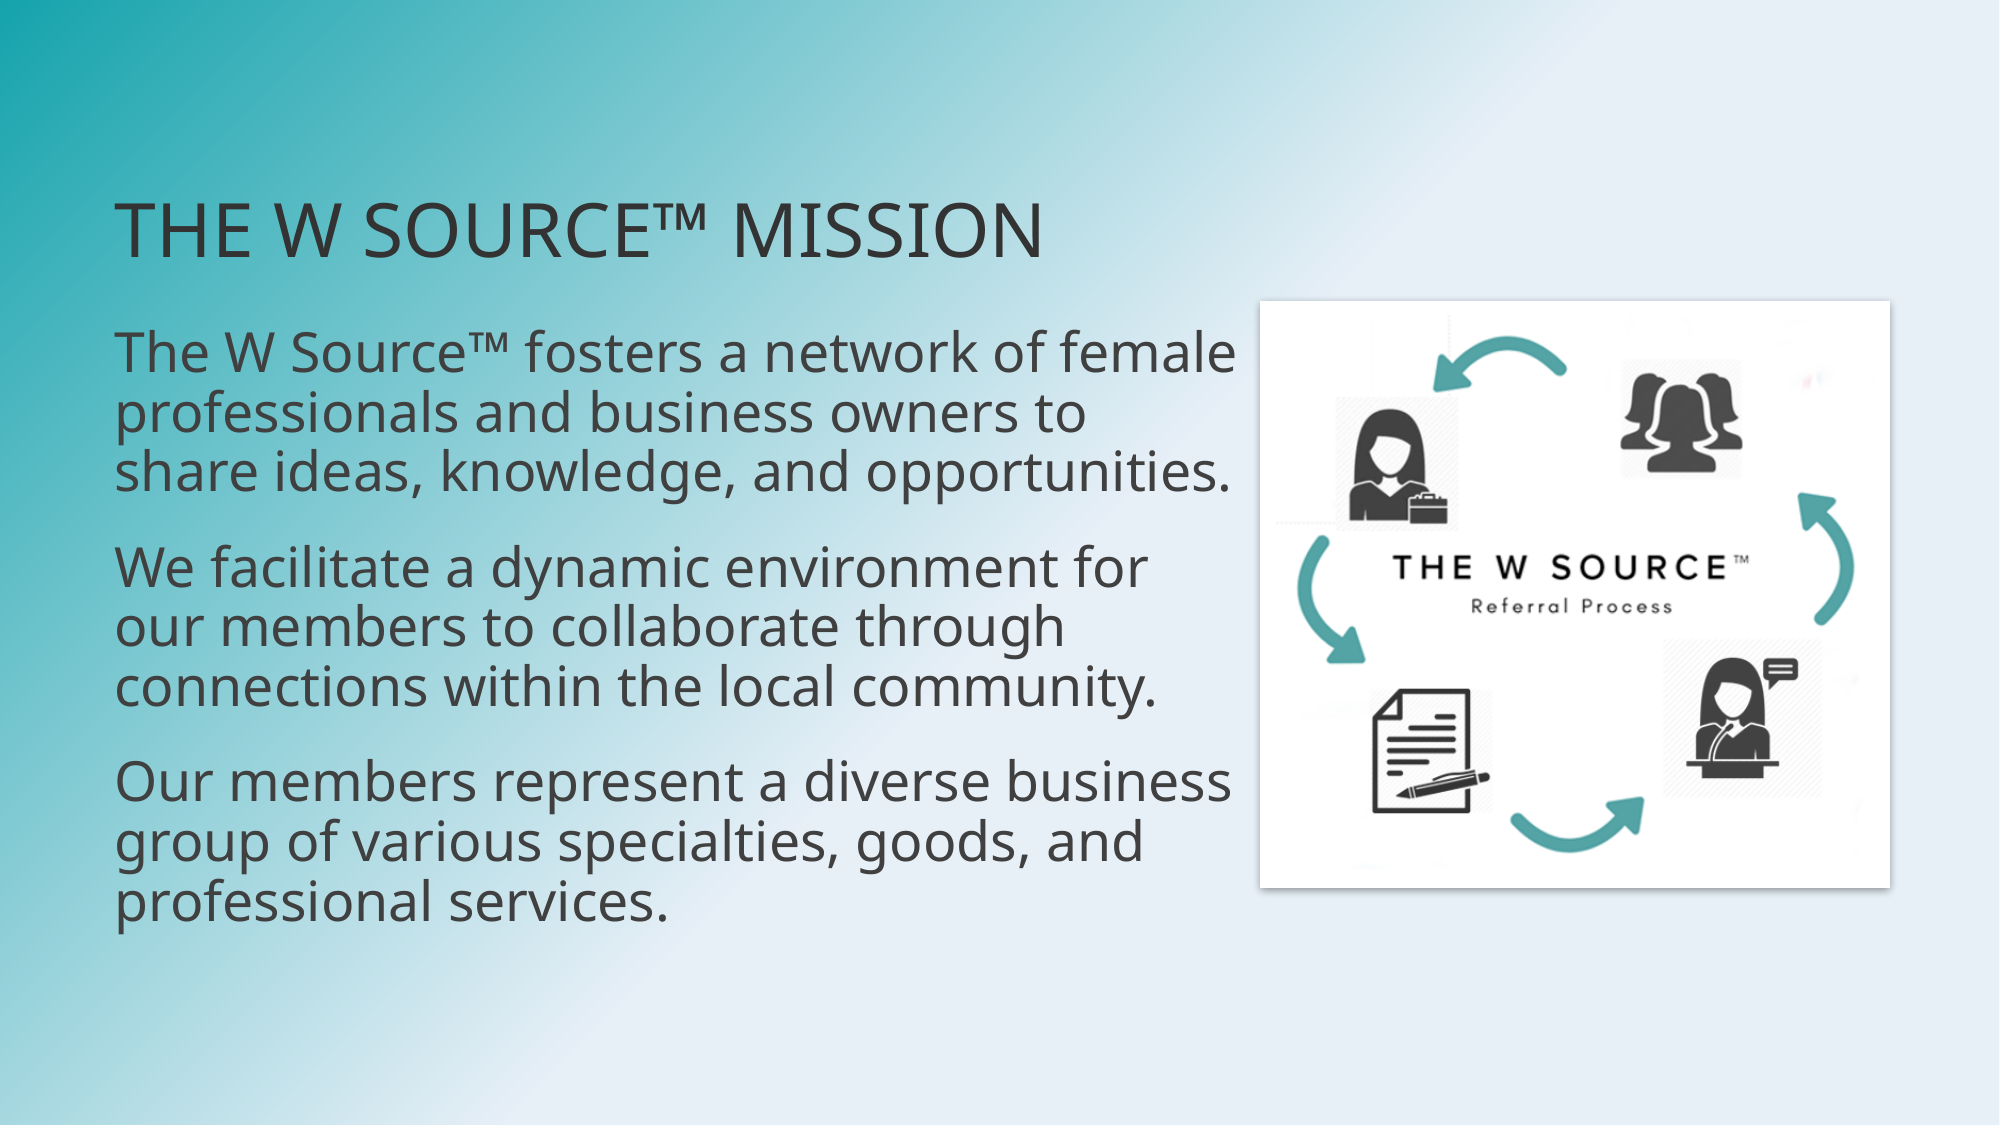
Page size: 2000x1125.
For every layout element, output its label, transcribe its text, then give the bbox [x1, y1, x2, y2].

title THE W SOURCE™ MISSION [99, 104, 1900, 280]
picture [1274, 315, 1876, 874]
list The W Source™ fosters a network of female professionals and business owners to share ideas, knowledge, and opportunities. We facilitate a dynamic environment for our members to collaborate through connections within the local community. Our members represent a diverse business group of various specialties, goods, and professional services. [99, 317, 1263, 1005]
